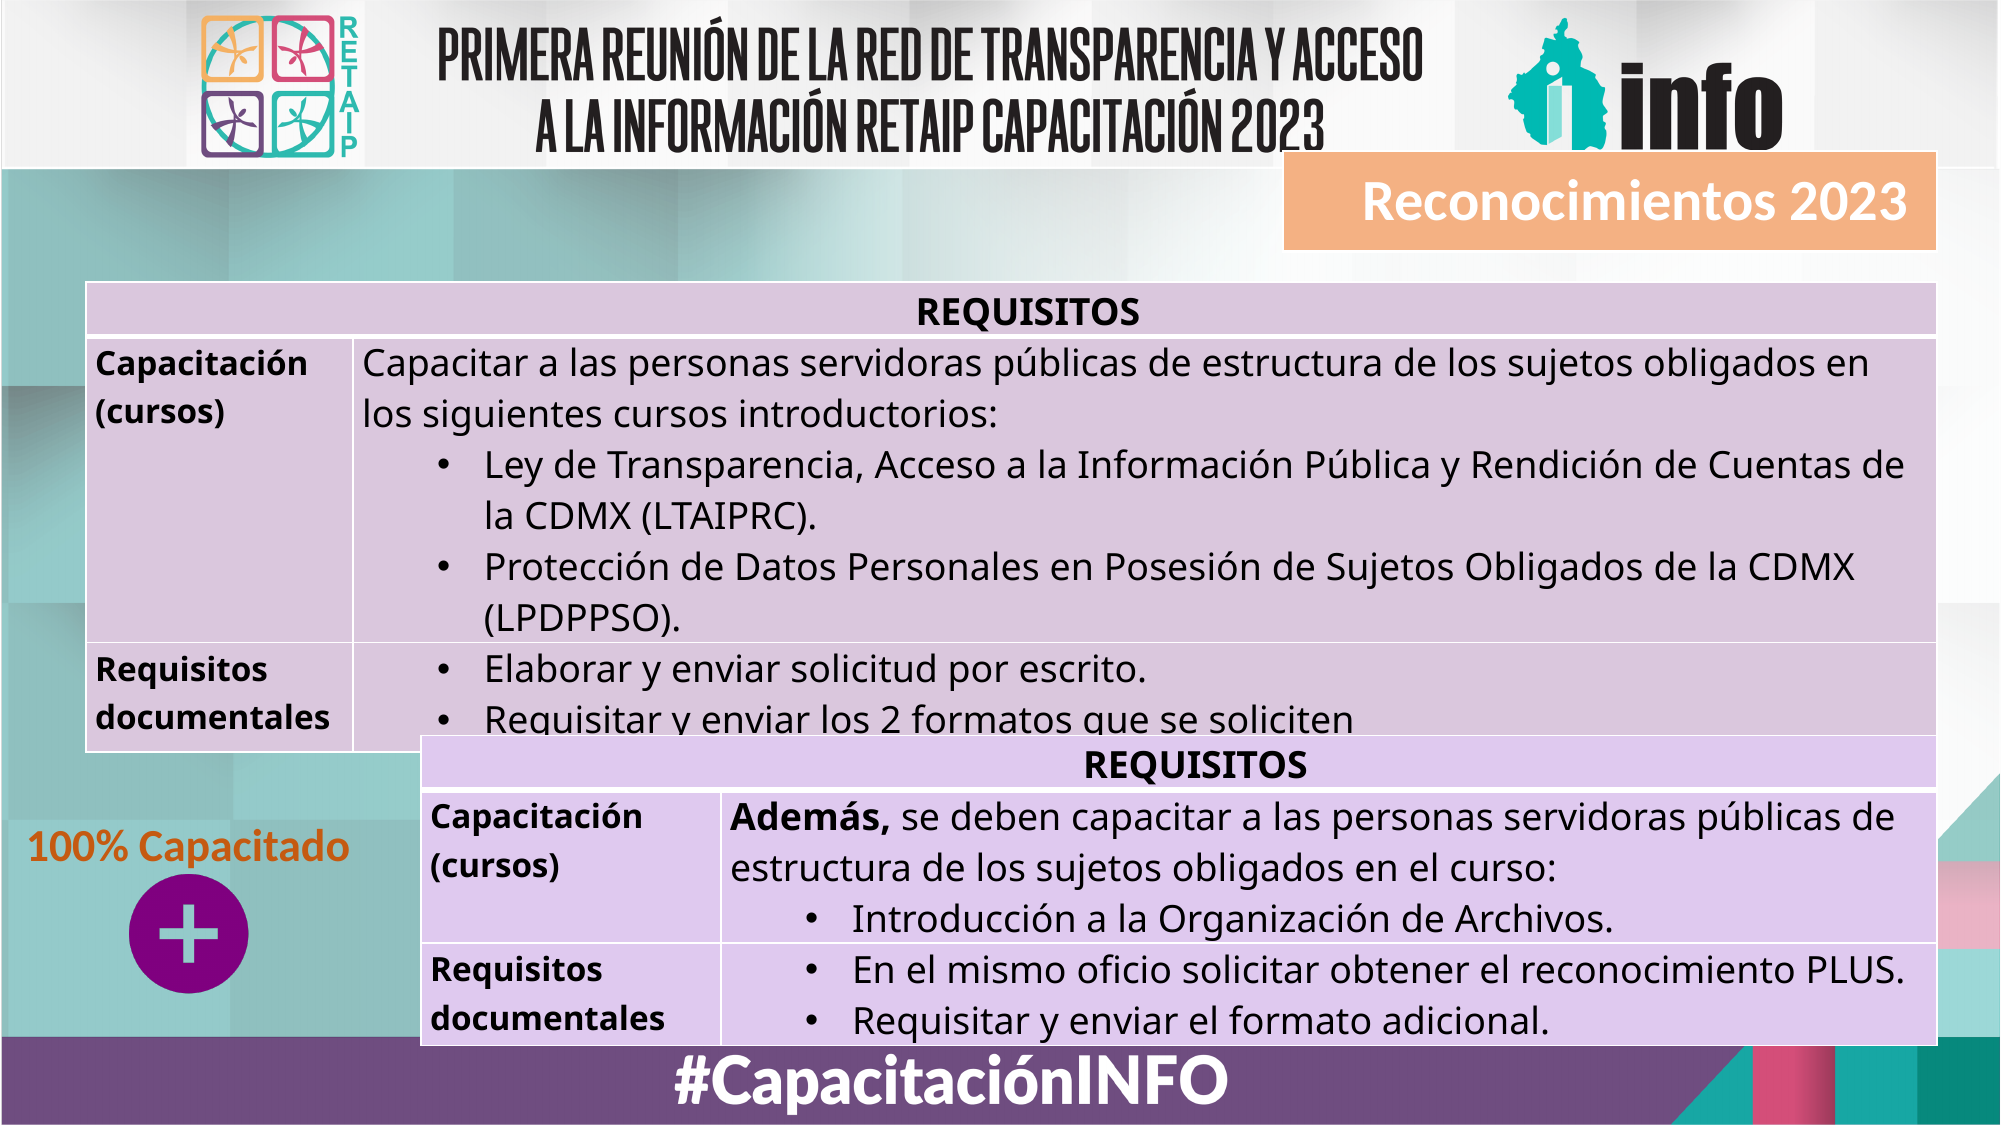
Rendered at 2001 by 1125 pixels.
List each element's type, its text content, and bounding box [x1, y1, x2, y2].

table_cell Requisitos documentales [87, 643, 352, 729]
table_header REQUISITOS [422, 736, 1936, 787]
table_cell Elaborar y enviar solicitud por escrito. Requisitar y enviar los 2 formatos que se soliciten [354, 643, 1936, 751]
table_cell En el mismo oficio solicitar obtener el reconocimiento PLUS. Requisitar y enviar el formato adicional. [722, 944, 1936, 1045]
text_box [1283, 151, 1937, 252]
picture [0, 0, 2001, 1125]
table_cell Capacitación (cursos) [422, 793, 720, 942]
text_box 100% Capacitado [0, 729, 377, 957]
table_header REQUISITOS [87, 283, 1936, 334]
table_cell Capacitar a las personas servidoras públicas de estructura de los sujetos obligados en los siguientes cursos introductorios: Ley de Transparencia, Acceso a la Información Pública y Rendición de Cuentas de la CDMX (LTAIPRC). Protección de Datos Personales en Posesión de Sujetos Obligados de la CDMX (LPDPPSO). [354, 339, 1936, 642]
table_cell Requisitos documentales [422, 944, 720, 1045]
table_cell Además, se deben capacitar a las personas servidoras públicas de estructura de los sujetos obligados en el curso: Introducción a la Organización de Archivos. [722, 793, 1936, 942]
table_cell Capacitación (cursos) [87, 339, 352, 642]
